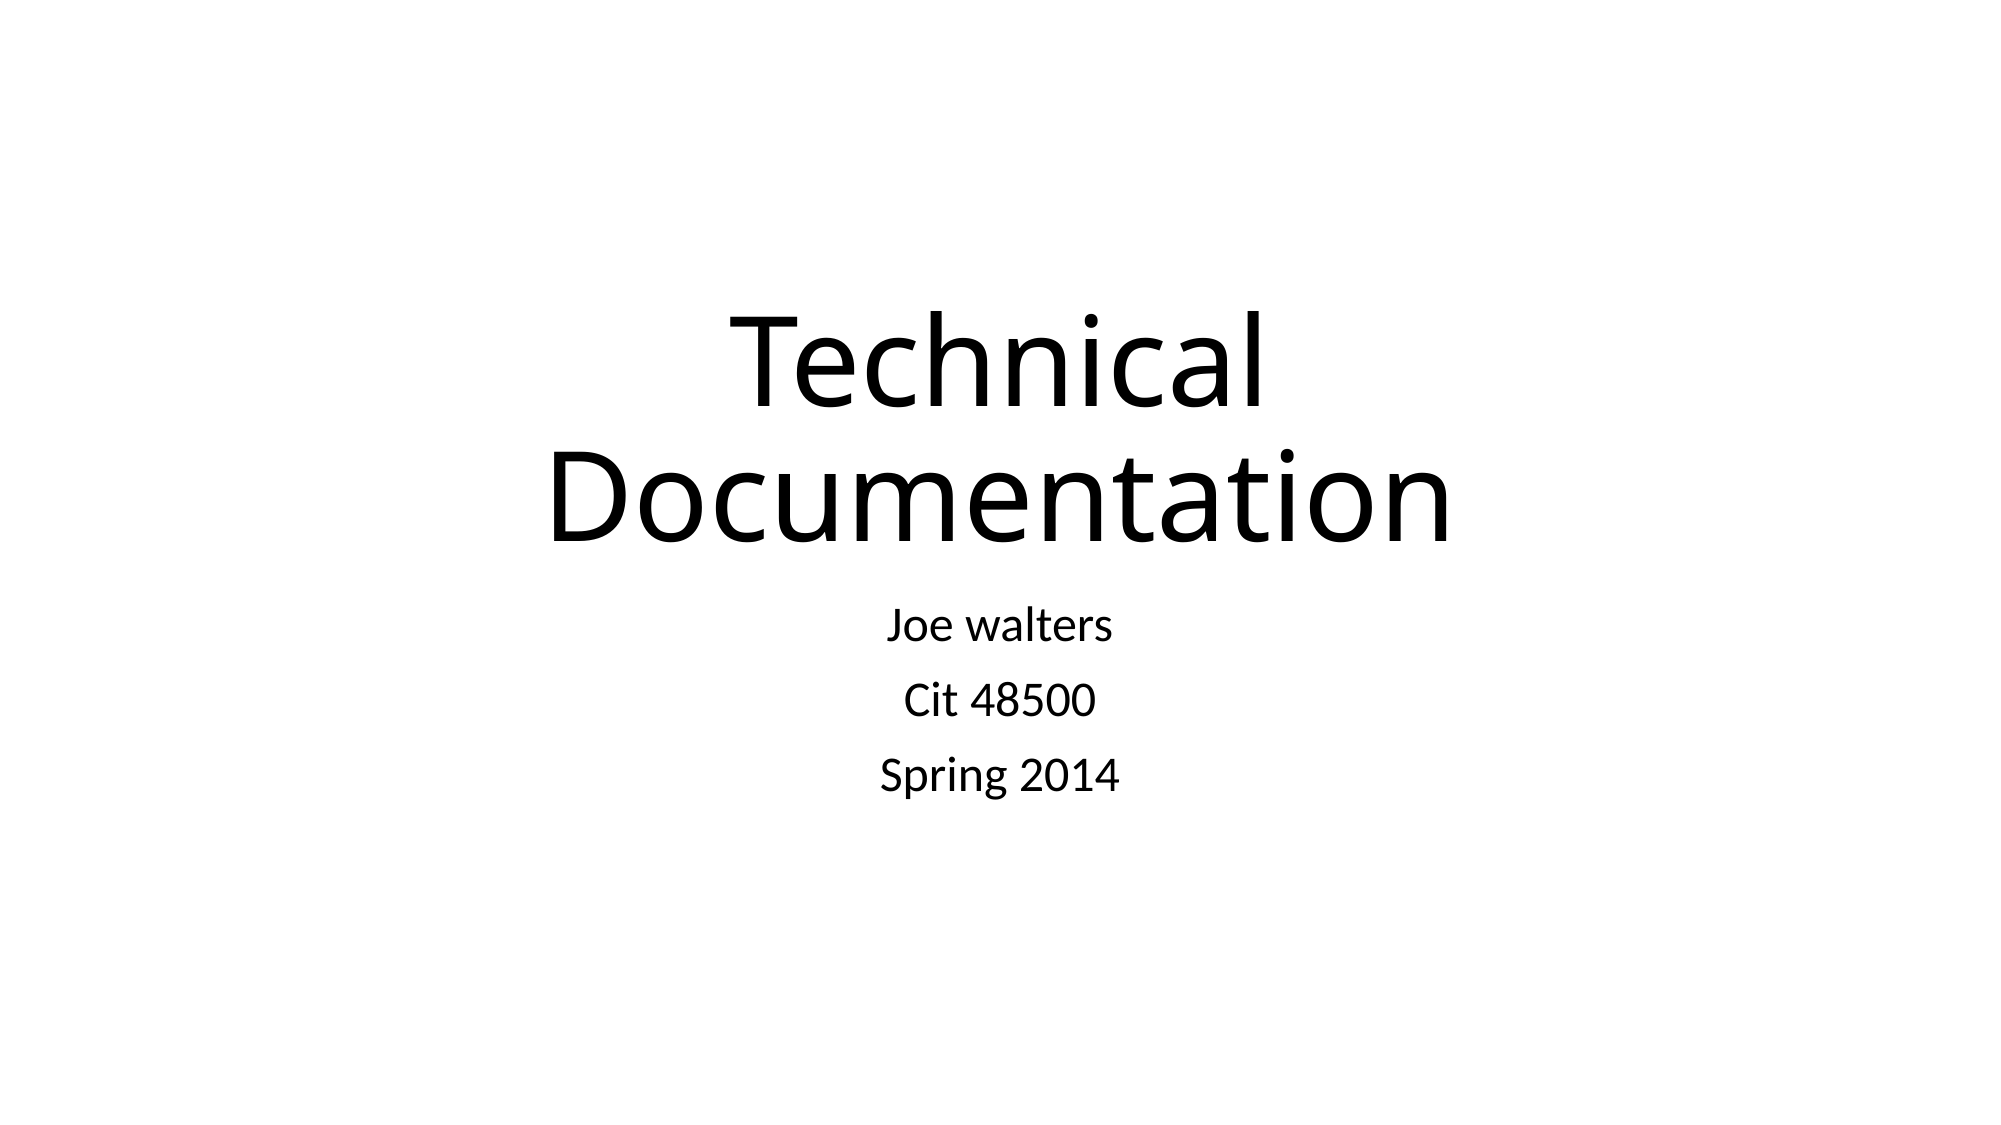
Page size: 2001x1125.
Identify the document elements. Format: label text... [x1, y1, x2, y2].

title Technical Documentation [249, 184, 1750, 576]
subtitle Joe walters Cit 48500 Spring 2014 [249, 590, 1750, 863]
